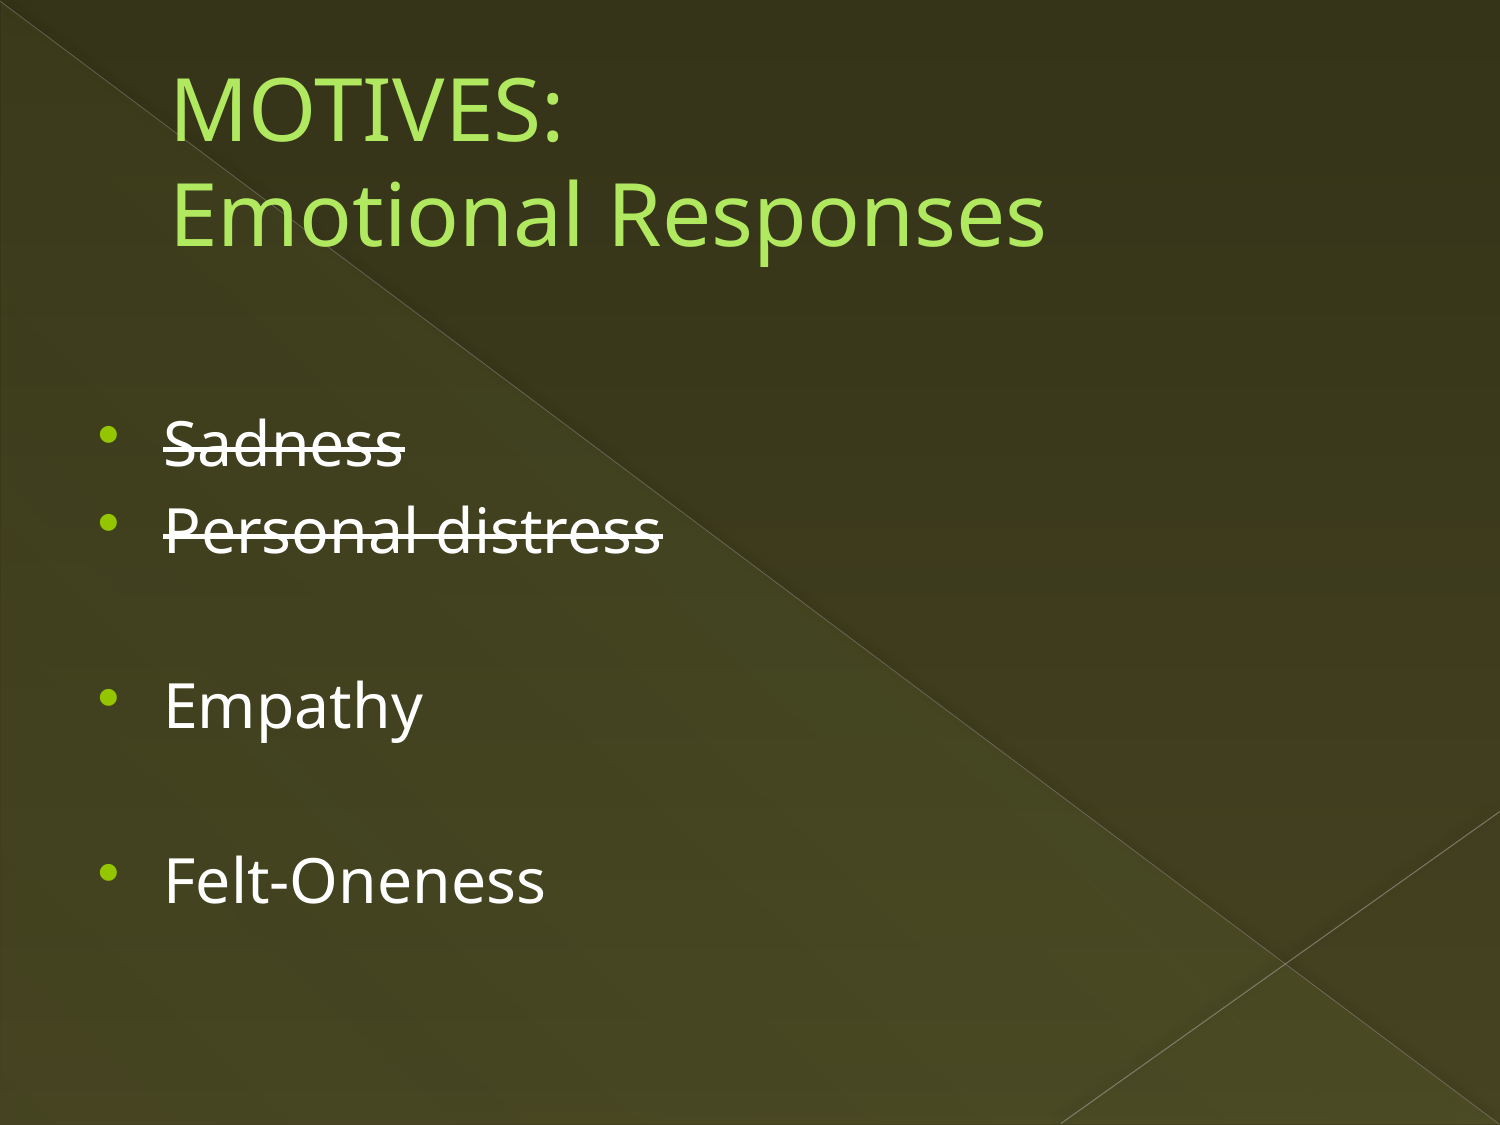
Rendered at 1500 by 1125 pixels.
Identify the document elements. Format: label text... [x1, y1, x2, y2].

list Sadness Personal distress Empathy Felt-Oneness [75, 308, 1425, 1059]
title MOTIVES: Emotional Responses [75, 43, 1425, 274]
